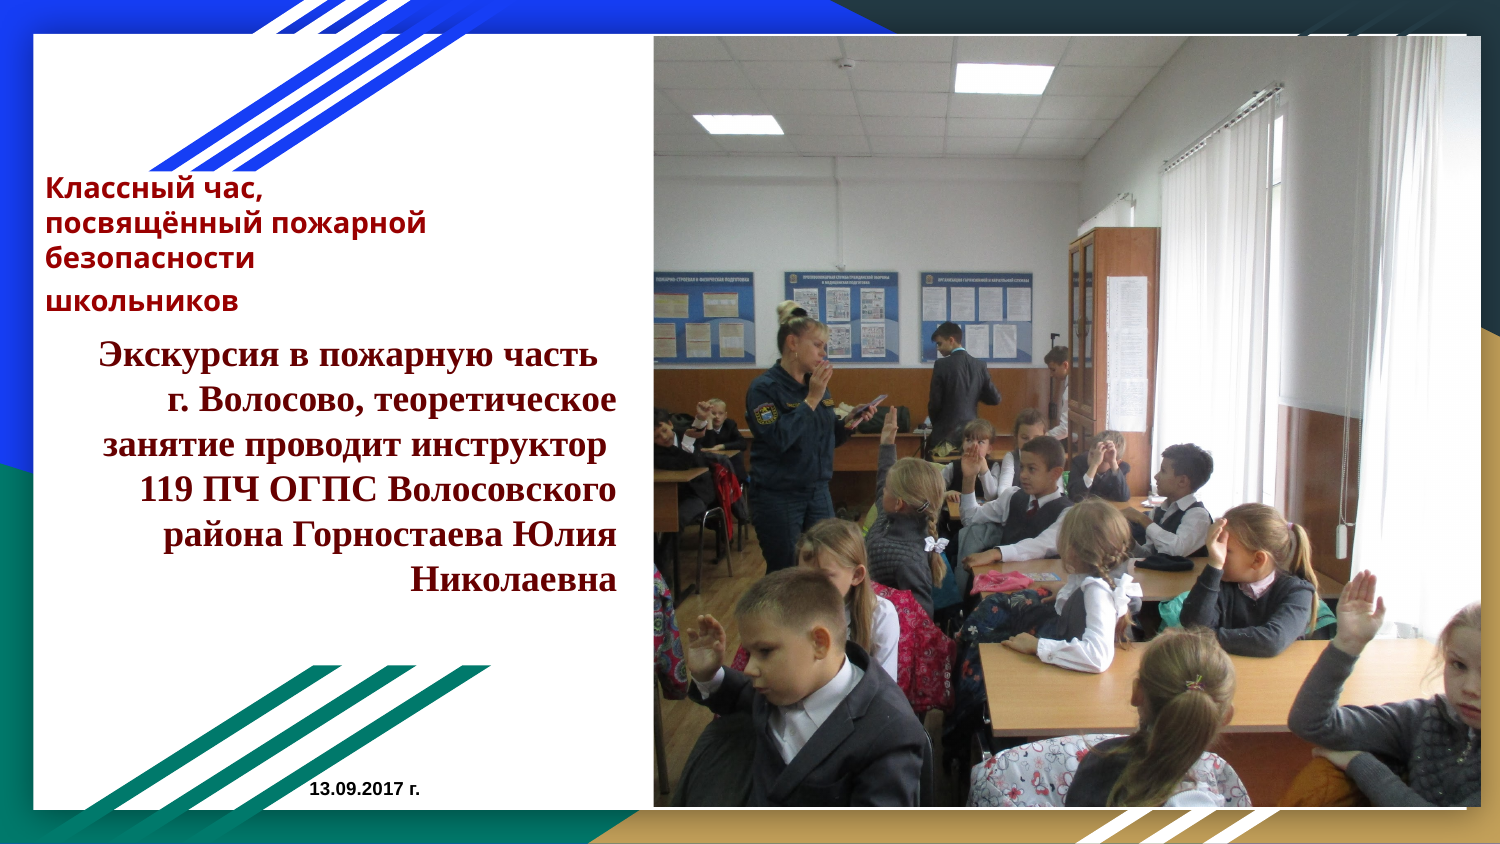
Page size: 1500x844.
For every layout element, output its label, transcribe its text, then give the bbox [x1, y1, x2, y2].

picture [653, 36, 1482, 807]
text_box Экскурсия в пожарную часть г. Волосово, теоретическое занятие проводит инструктор 119 ПЧ ОГПС Волосовского района Горностаева Юлия Николаевна [29, 314, 633, 689]
text_box 13.09.2017 г. [294, 762, 457, 820]
text_box Классный час, посвящённый пожарной безопасности школьников [29, 154, 457, 324]
